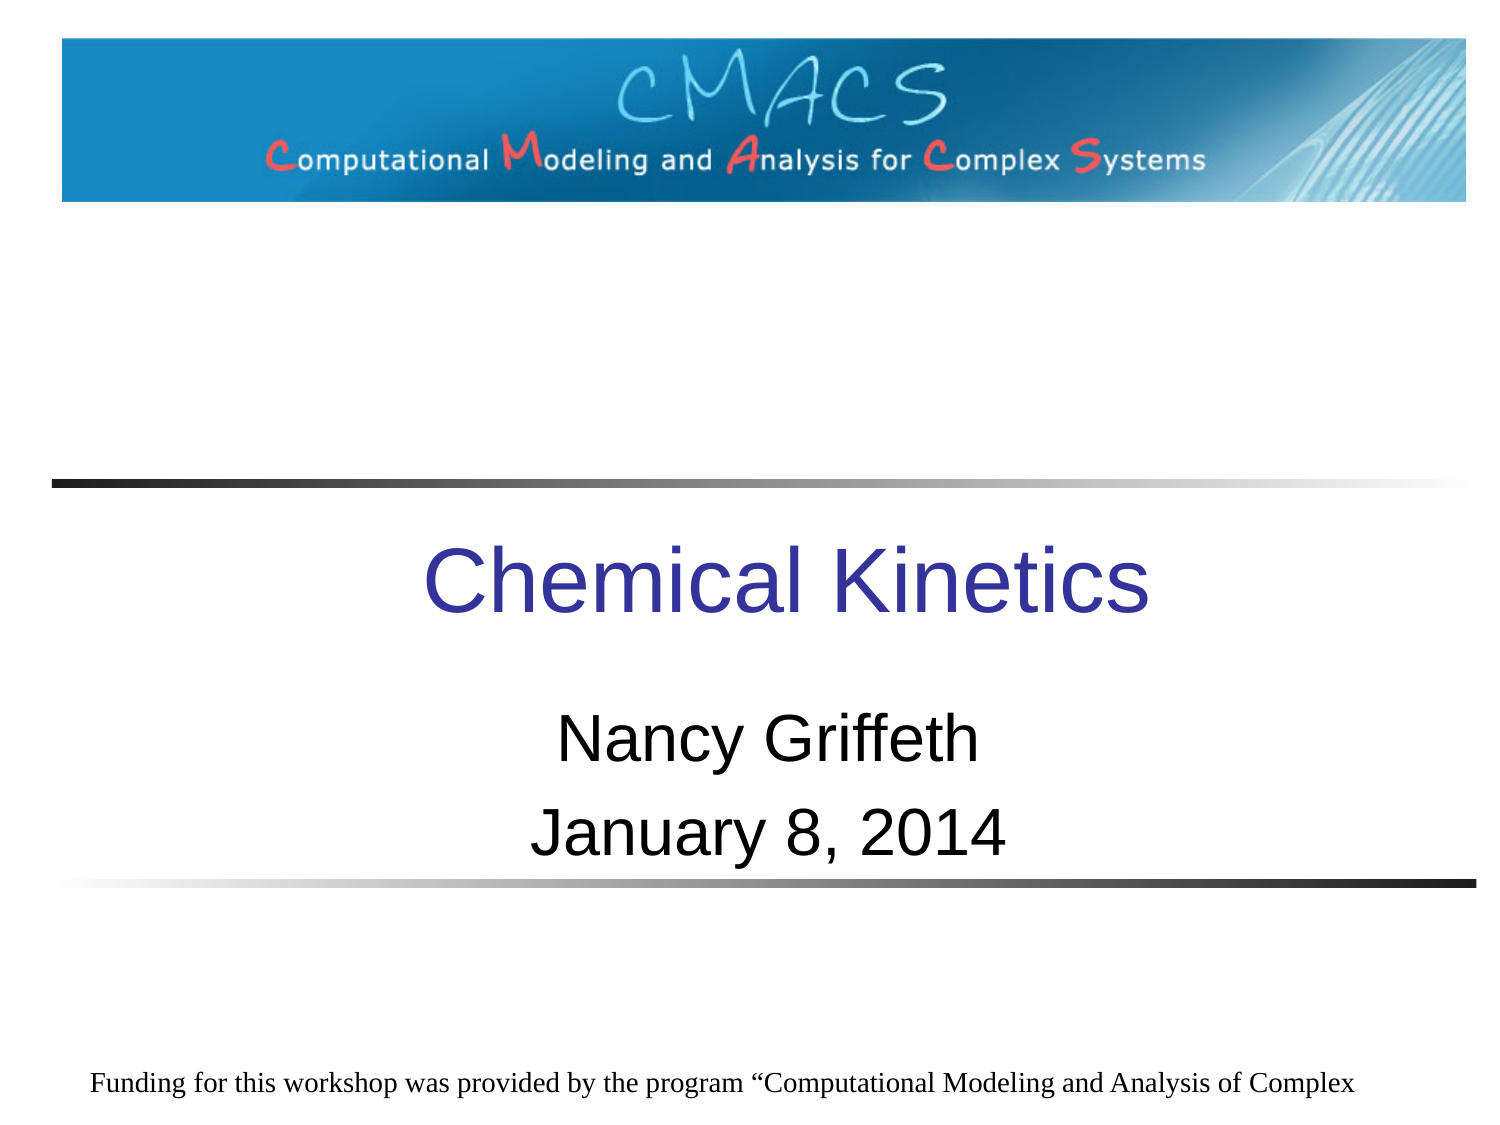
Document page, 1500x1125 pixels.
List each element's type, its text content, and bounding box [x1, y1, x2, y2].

title Chemical Kinetics [149, 450, 1426, 639]
subtitle Nancy Griffeth January 8, 2014 [243, 687, 1294, 976]
picture [62, 37, 1466, 202]
text_box Funding for this workshop was provided by the program “Computational Modeling and Analysis of Complex Systems,” an NSF Expedition in Computing (Award Number 0926200). [75, 1049, 1463, 1125]
